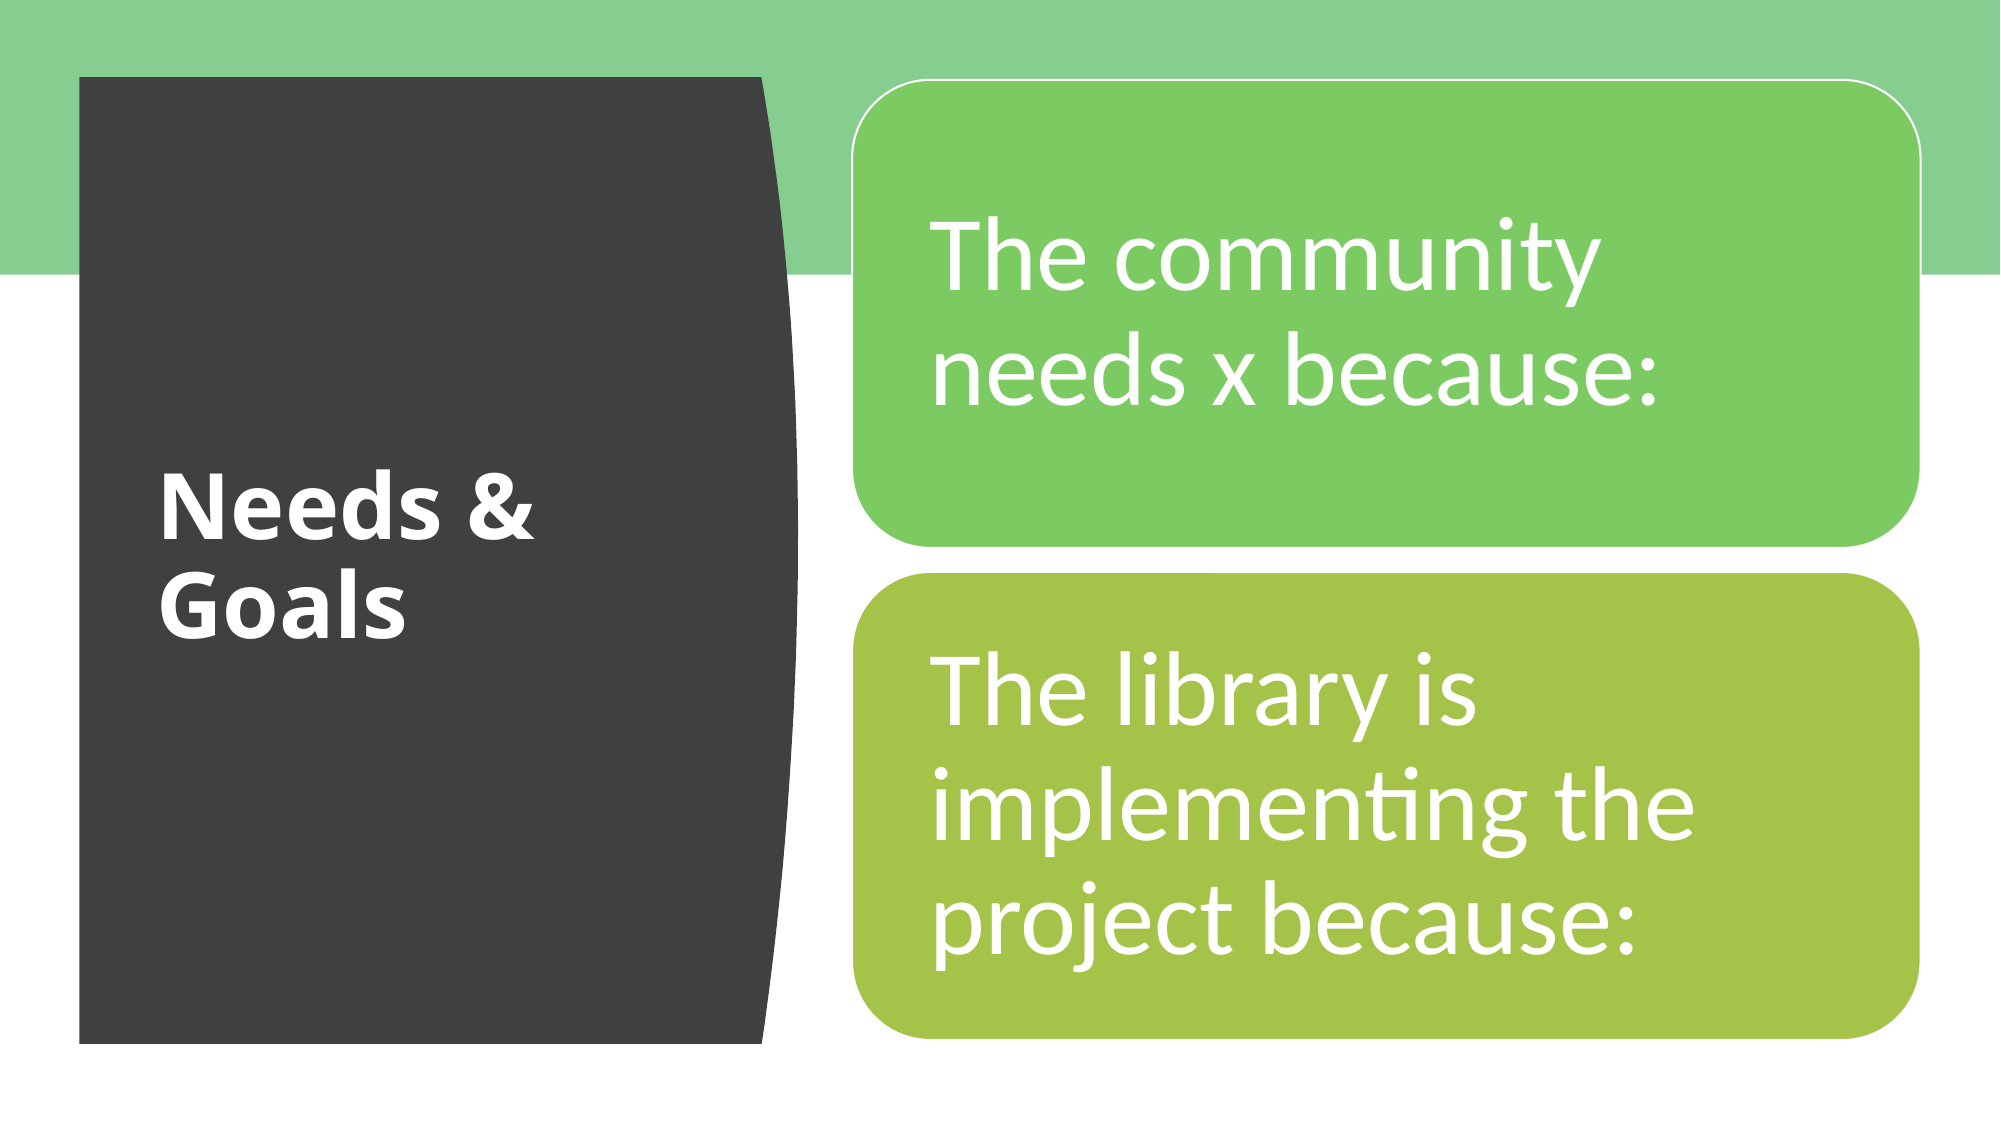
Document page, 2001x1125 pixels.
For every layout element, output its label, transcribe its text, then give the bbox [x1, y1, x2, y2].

text_box [78, 76, 800, 1045]
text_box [852, 77, 1921, 1043]
title Needs & Goals [141, 166, 702, 953]
